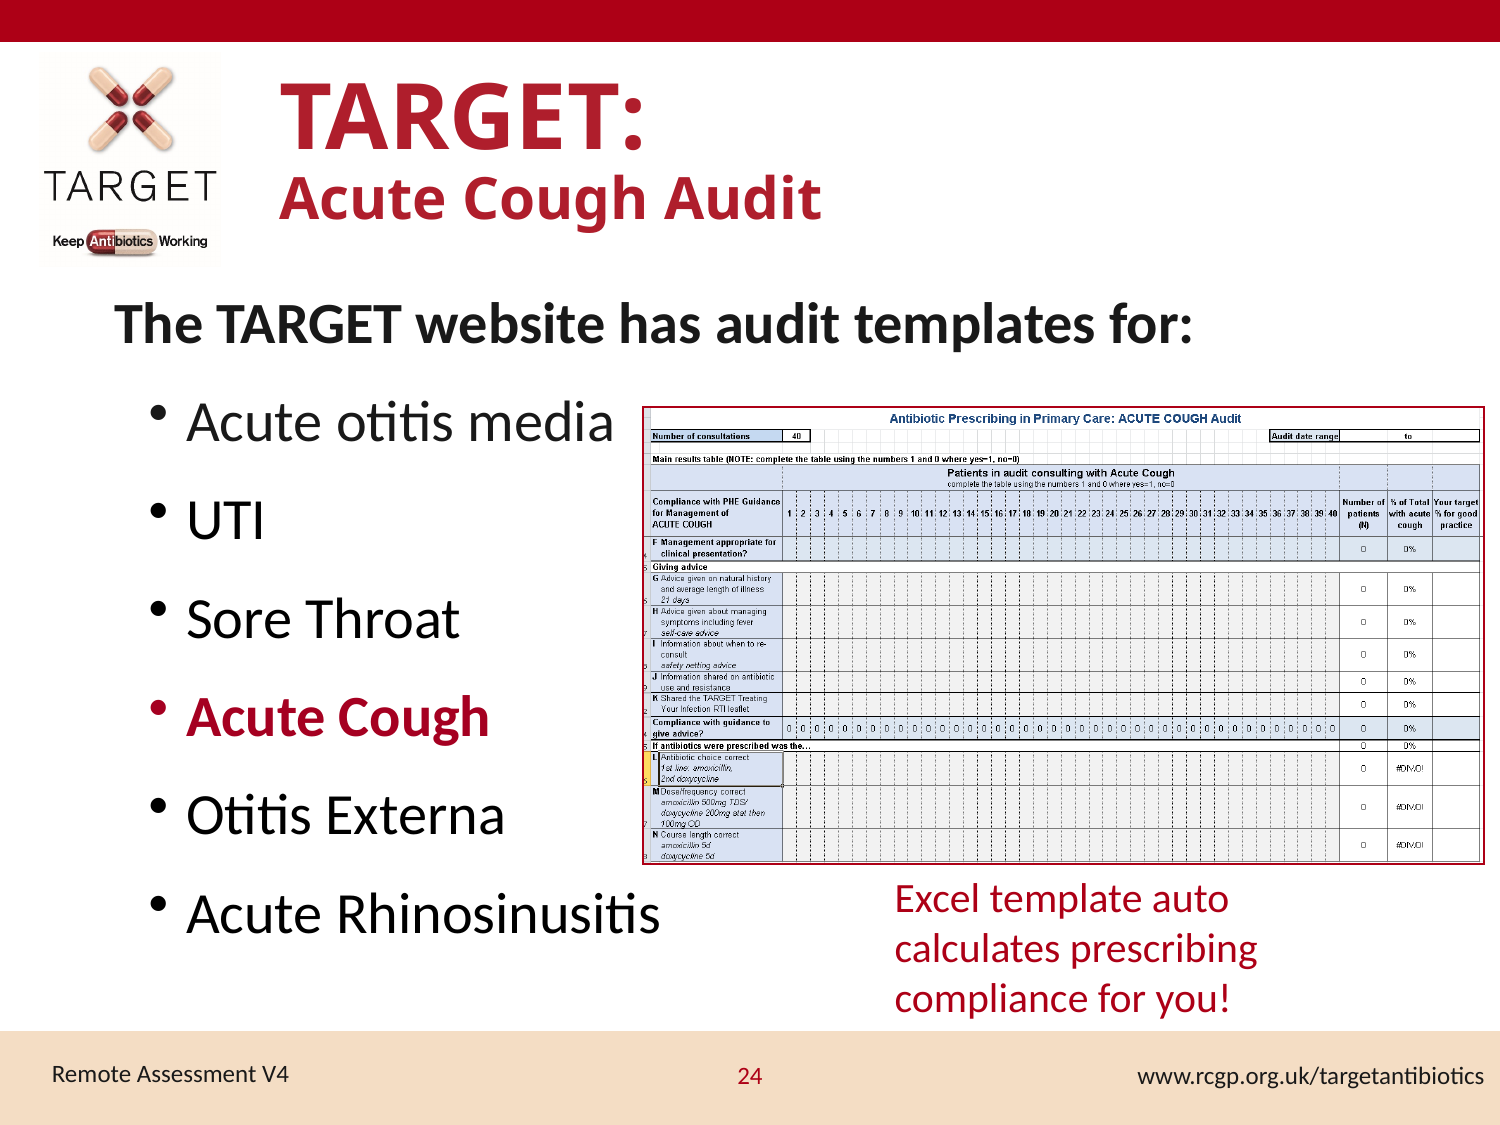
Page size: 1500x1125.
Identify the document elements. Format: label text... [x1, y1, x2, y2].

text_box Excel template auto calculates prescribing compliance for you! [879, 864, 1355, 1029]
text_box Remote Assessment V4 [36, 1042, 544, 1103]
text_box 24 [581, 1044, 919, 1105]
title TARGET: Acute Cough Audit [264, 57, 1500, 245]
list The TARGET website has audit templates for: Acute otitis media UTI Sore Throat Acute Cough Otitis Externa Acute Rhinosinusitis [99, 285, 1435, 983]
picture [39, 52, 221, 267]
picture [643, 407, 1484, 864]
footer www.rcgp.org.uk/targetantibiotics [919, 1044, 1500, 1105]
